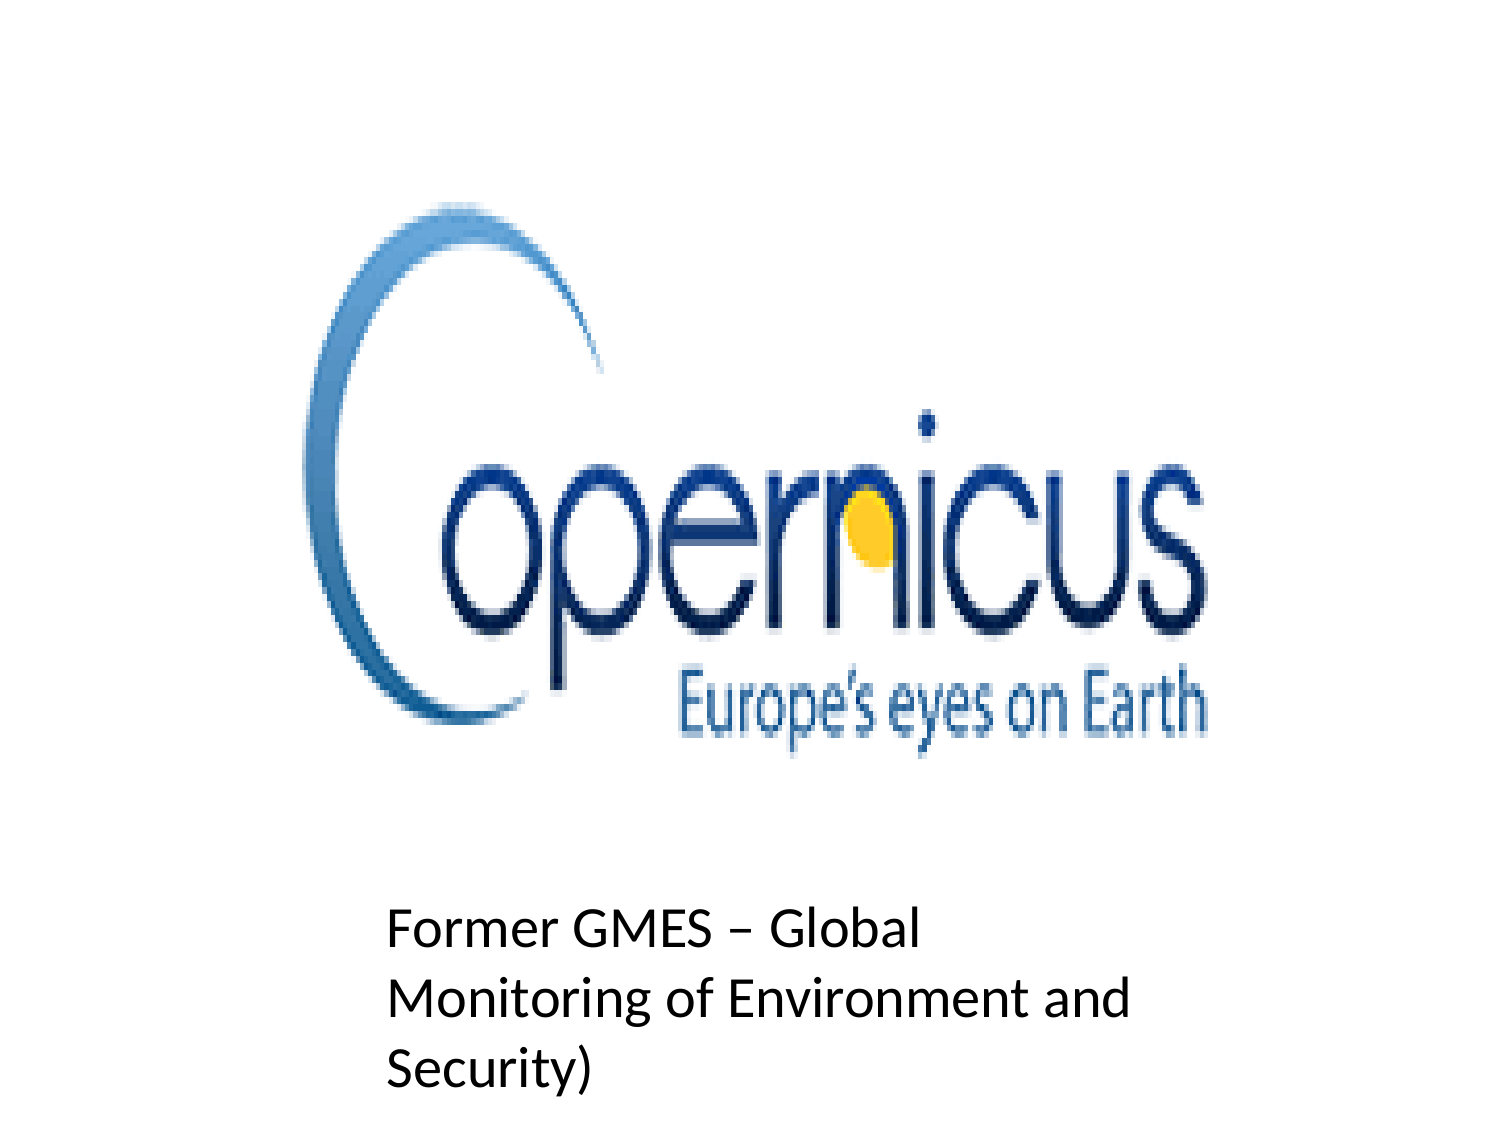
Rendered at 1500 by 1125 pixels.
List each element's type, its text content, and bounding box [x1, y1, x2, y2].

picture [265, 148, 1259, 835]
text_box Former GMES – Global Monitoring of Environment and Security) [371, 881, 1199, 1107]
